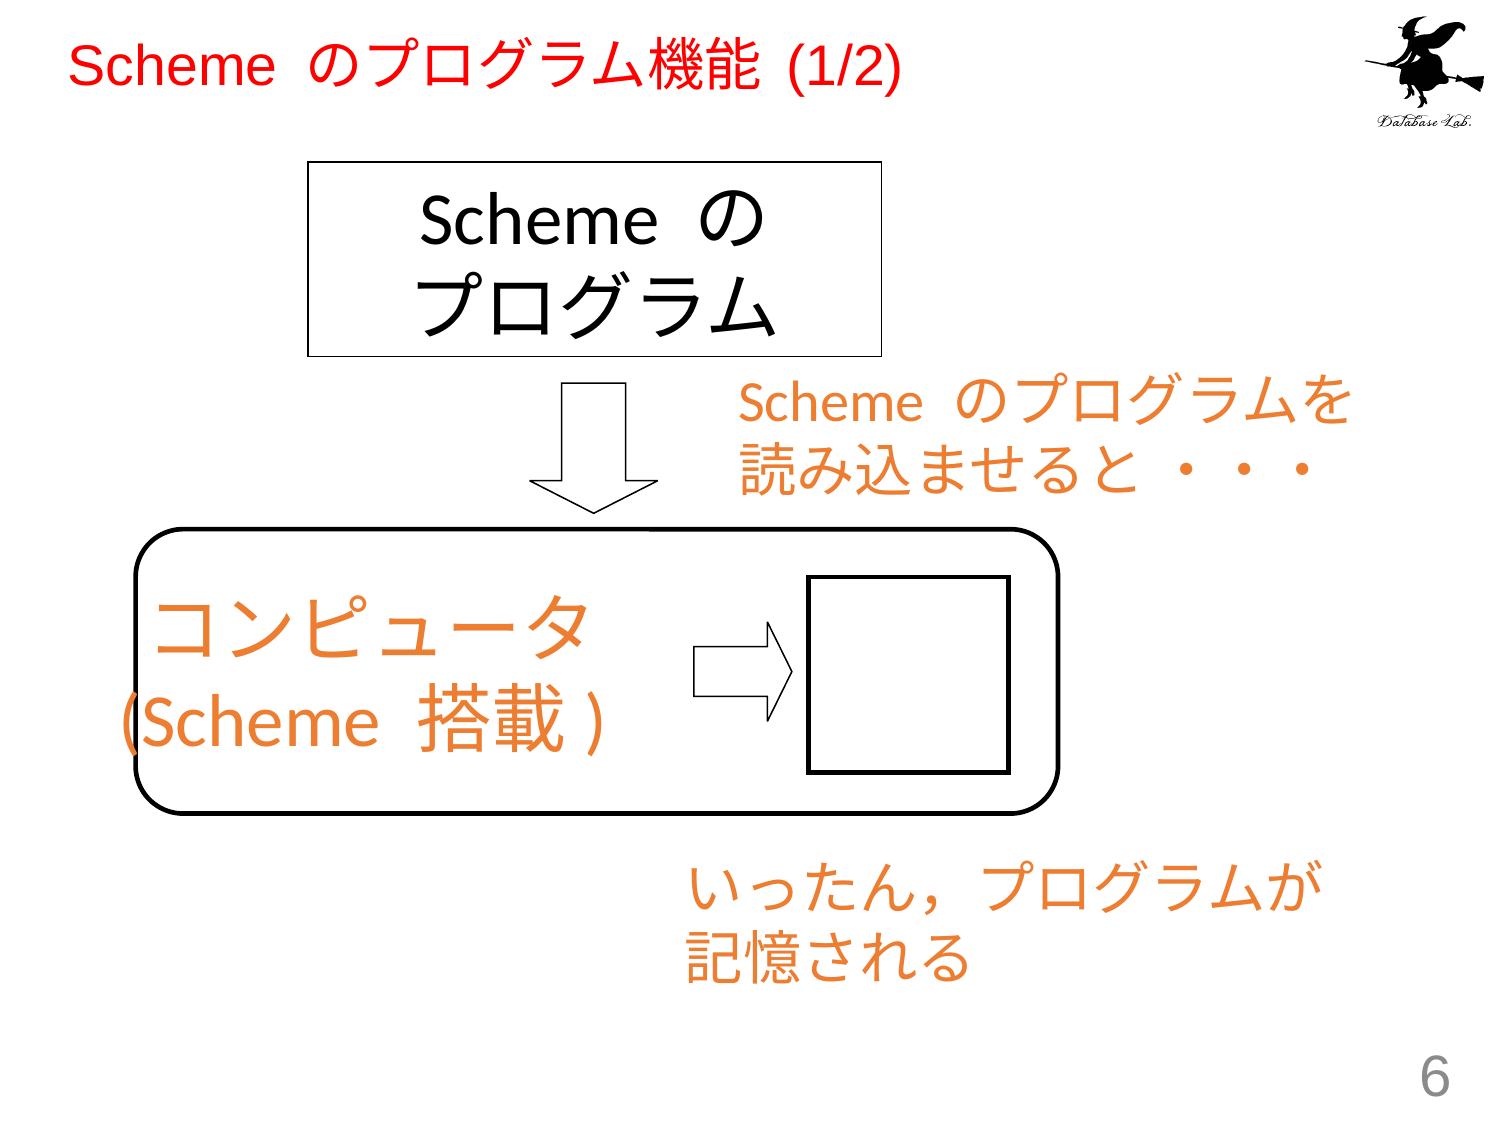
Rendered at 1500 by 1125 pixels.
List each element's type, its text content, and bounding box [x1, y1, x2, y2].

text_box [808, 577, 1009, 773]
text_box Scheme のプログラムを 読み込ませると ・・・ [723, 355, 1373, 511]
slide_number 6 [1129, 1042, 1467, 1103]
title Scheme のプログラム機能 (1/2) [52, 28, 1441, 106]
text_box Scheme の プログラム [307, 161, 882, 357]
picture [1362, 14, 1486, 130]
text_box [529, 383, 658, 514]
text_box いったん，プログラムが 記憶される [670, 843, 1339, 999]
text_box コンピュータ (Scheme 搭載) [135, 529, 1059, 814]
text_box [693, 621, 792, 722]
